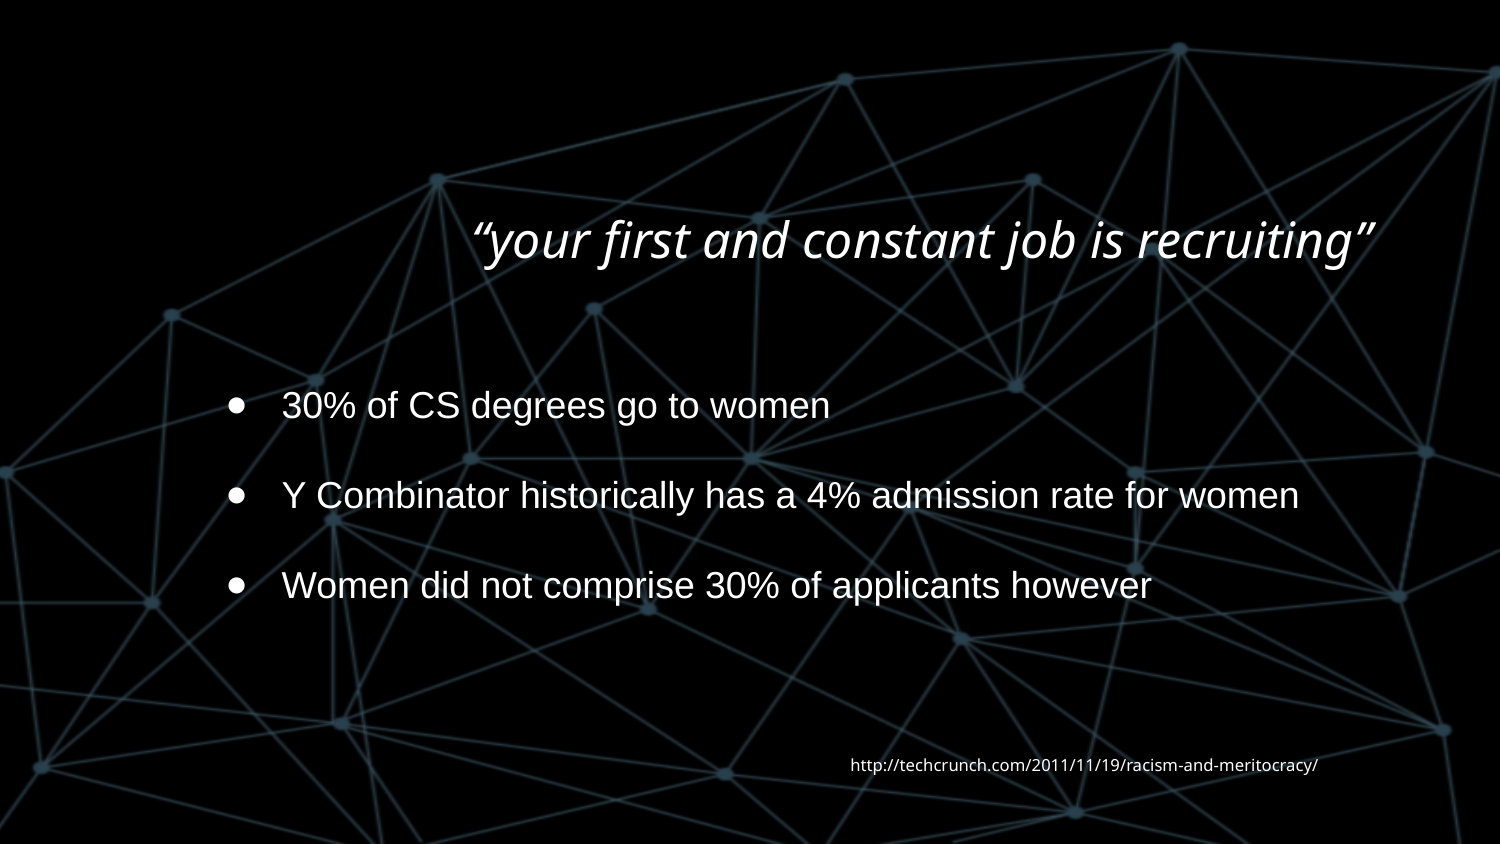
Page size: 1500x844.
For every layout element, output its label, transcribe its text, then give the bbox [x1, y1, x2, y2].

list “your first and constant job is recruiting” [40, 200, 1388, 288]
text_box http://techcrunch.com/2011/11/19/racism-and-meritocracy/ [835, 739, 1500, 844]
picture [0, 0, 1500, 844]
text_box 30% of CS degrees go to women Y Combinator historically has a 4% admission rate for women Women did not comprise 30% of applicants however [191, 365, 1341, 478]
